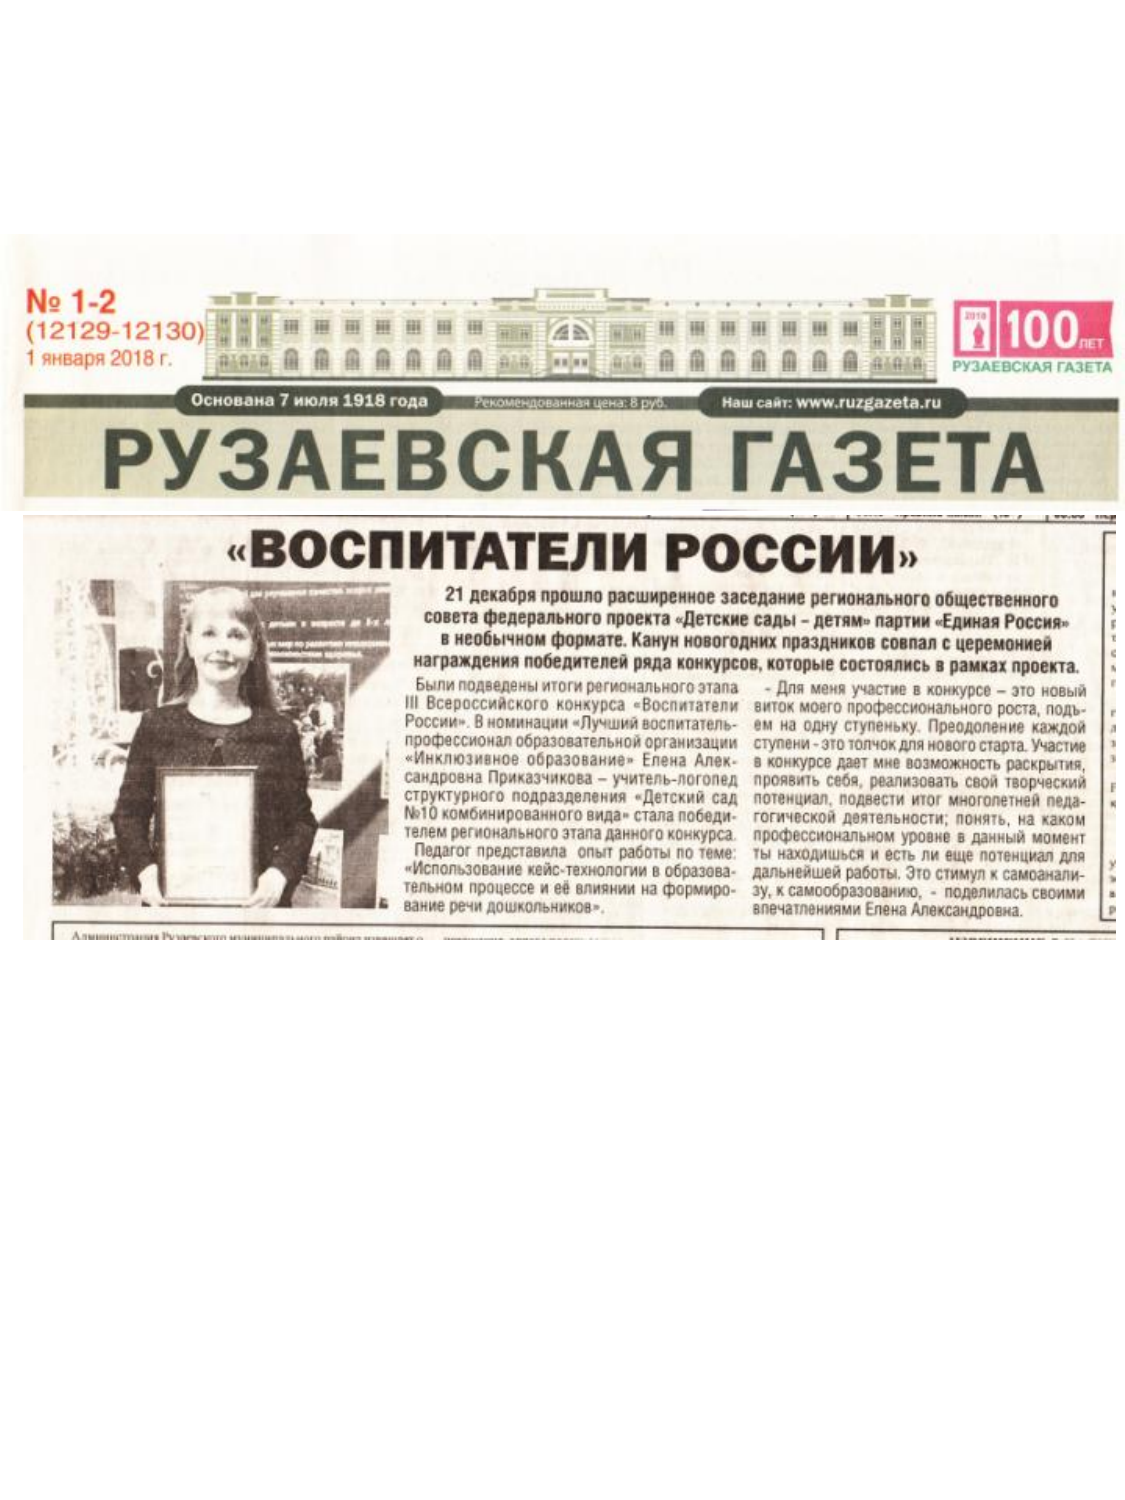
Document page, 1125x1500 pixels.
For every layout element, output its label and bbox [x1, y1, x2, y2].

picture [0, 234, 1125, 511]
list [23, 519, 1116, 940]
